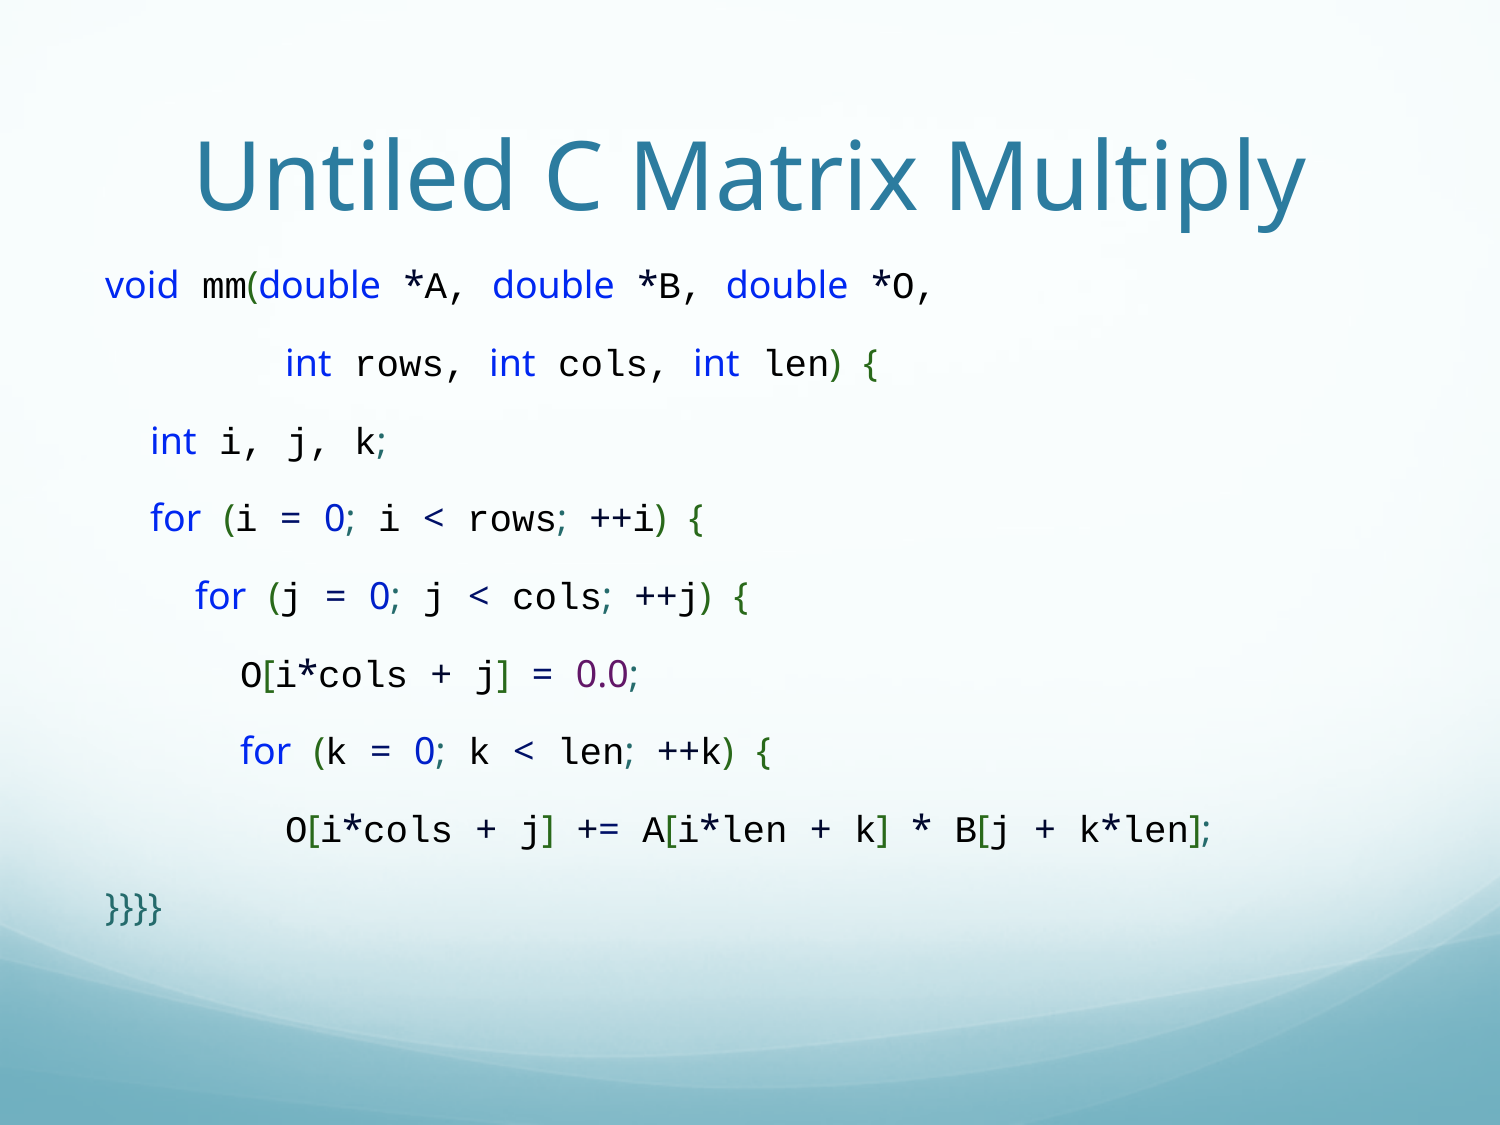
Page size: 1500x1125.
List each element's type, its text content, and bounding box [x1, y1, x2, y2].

title Untiled C Matrix Multiply [90, 17, 1410, 237]
list void mm(double *A, double *B, double *O, int rows, int cols, int len) { int i, j, k; for (i = 0; i < rows; ++i) { for (j = 0; j < cols; ++j) { O[i*cols + j] = 0.0; for (k = 0; k < len; ++k) { O[i*cols + j] += A[i*len + k] * B[j + k*len]; }}}} [90, 262, 1410, 975]
